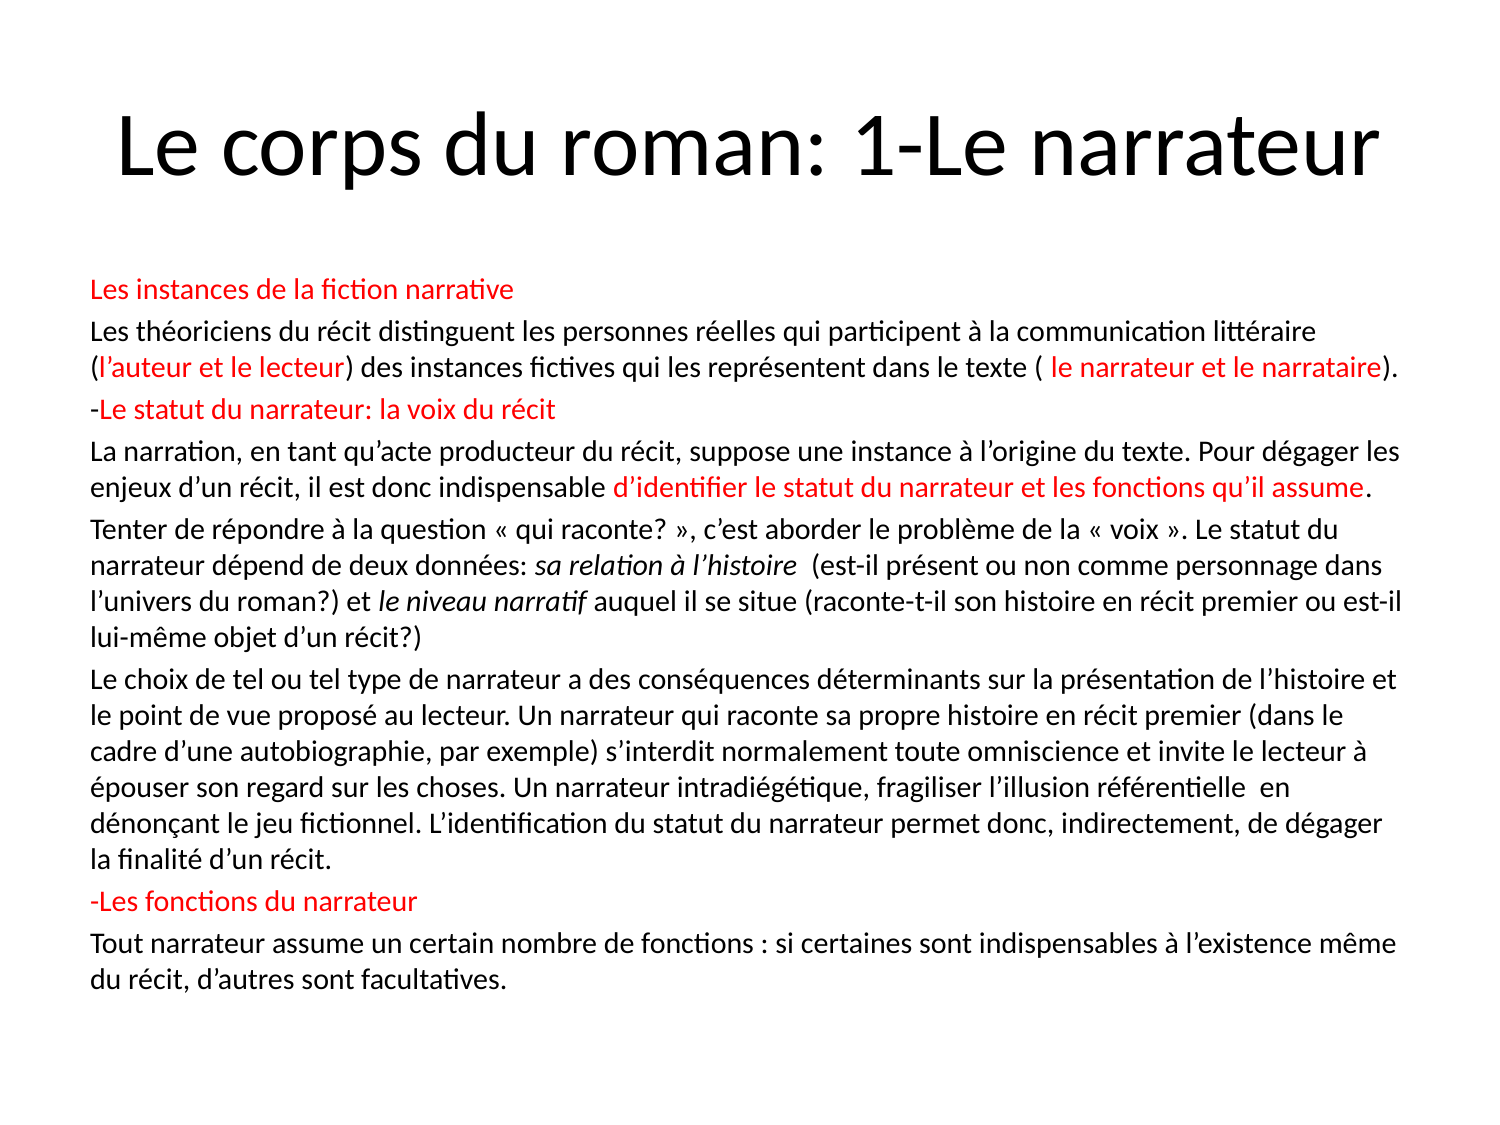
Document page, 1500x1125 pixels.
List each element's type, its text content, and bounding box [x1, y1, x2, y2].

list Les instances de la fiction narrative Les théoriciens du récit distinguent les personnes réelles qui participent à la communication littéraire (l’auteur et le lecteur) des instances fictives qui les représentent dans le texte ( le narrateur et le narrataire). -Le statut du narrateur: la voix du récit La narration, en tant qu’acte producteur du récit, suppose une instance à l’origine du texte. Pour dégager les enjeux d’un récit, il est donc indispensable d’identifier le statut du narrateur et les fonctions qu’il assume. Tenter de répondre à la question « qui raconte? », c’est aborder le problème de la « voix ». Le statut du narrateur dépend de deux données: sa relation à l’histoire (est-il présent ou non comme personnage dans l’univers du roman?) et le niveau narratif auquel il se situe (raconte-t-il son histoire en récit premier ou est-il lui-même objet d’un récit?) Le choix de tel ou tel type de narrateur a des conséquences déterminants sur la présentation de l’histoire et le point de vue proposé au lecteur. Un narrateur qui raconte sa propre histoire en récit premier (dans le cadre d’une autobiographie, par exemple) s’interdit normalement toute omniscience et invite le lecteur à épouser son regard sur les choses. Un narrateur intradiégétique, fragiliser l’illusion référentielle en dénonçant le jeu fictionnel. L’identification du statut du narrateur permet donc, indirectement, de dégager la finalité d’un récit. -Les fonctions du narrateur Tout narrateur assume un certain nombre de fonctions : si certaines sont indispensables à l’existence même du récit, d’autres sont facultatives. [75, 262, 1425, 1005]
title Le corps du roman: 1-Le narrateur [75, 45, 1425, 233]
